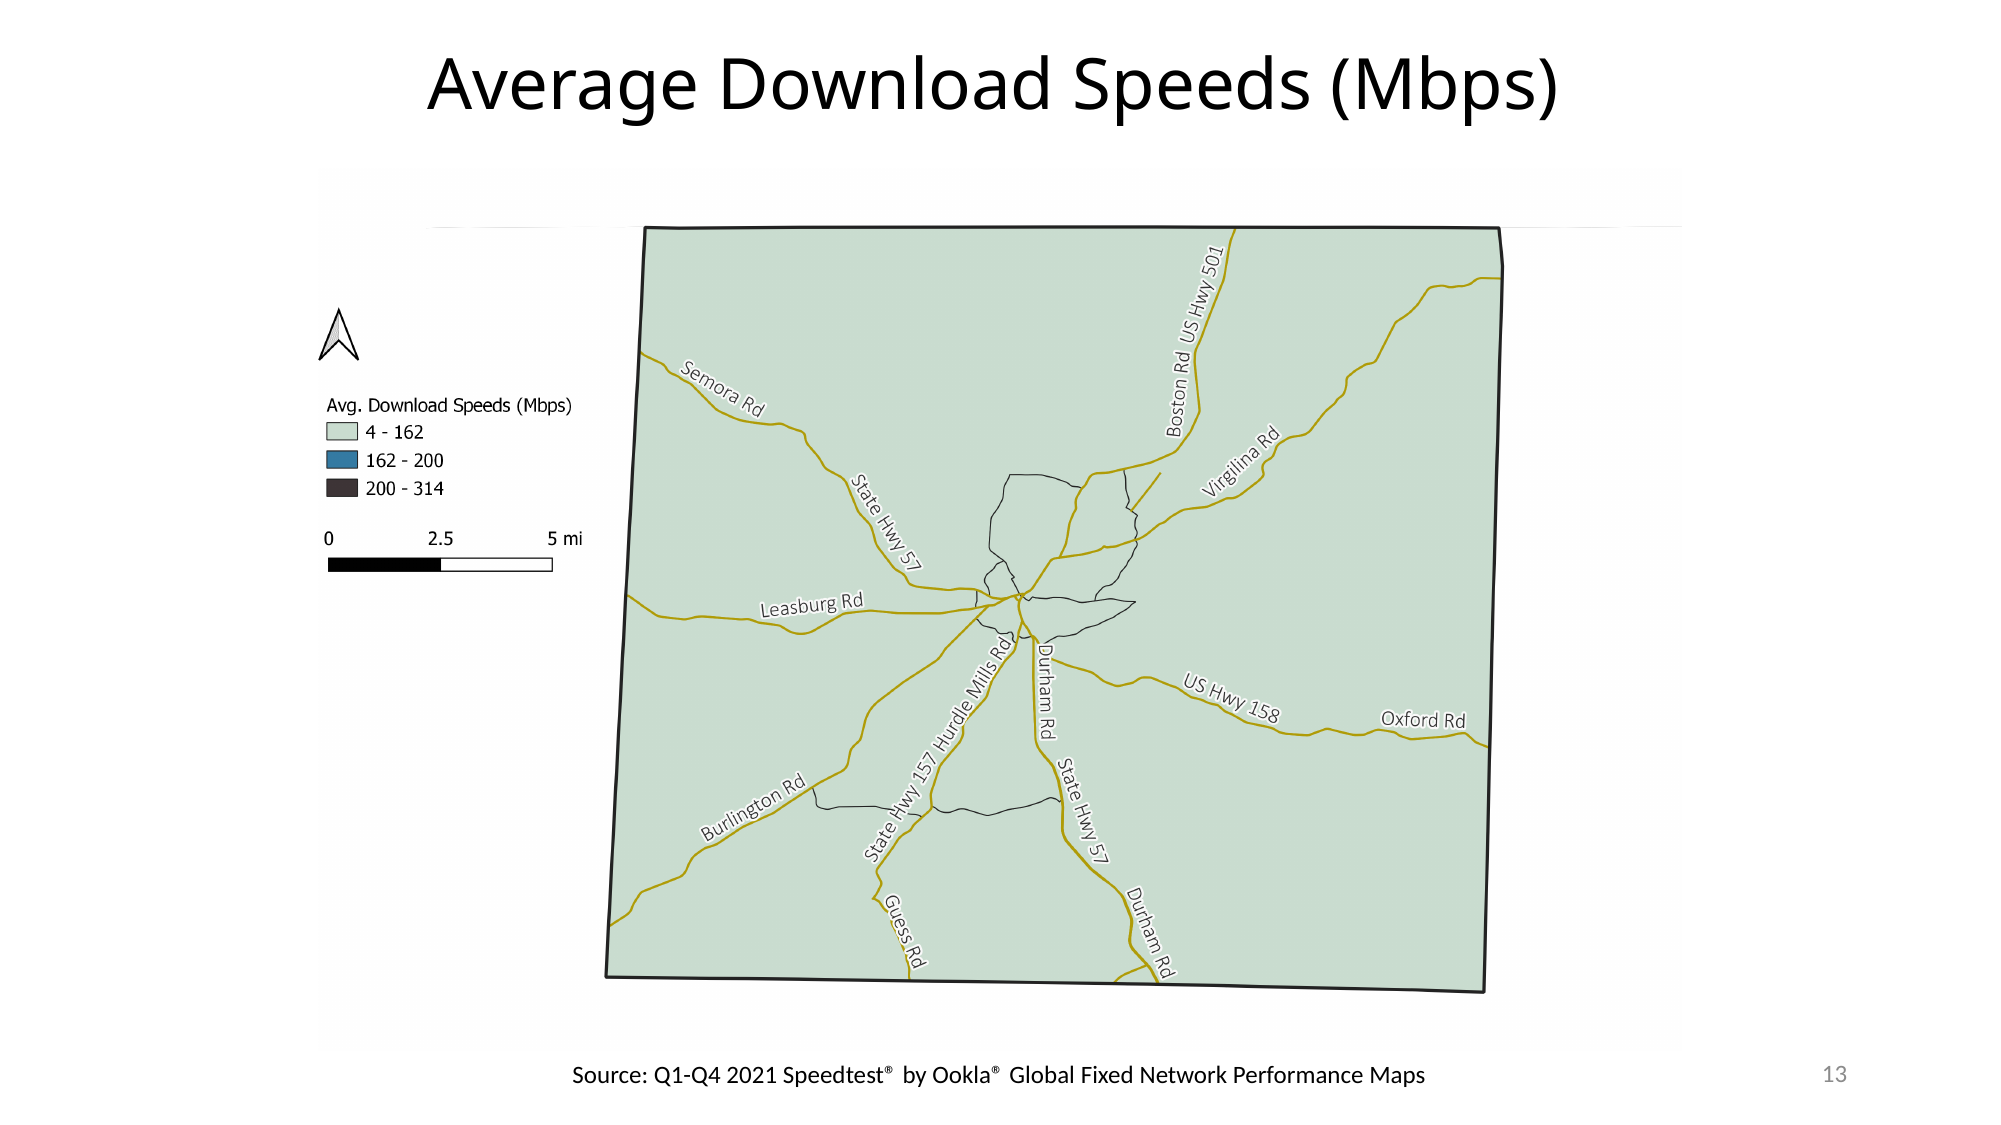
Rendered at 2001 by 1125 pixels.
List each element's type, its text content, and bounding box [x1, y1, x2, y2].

text_box Source: Q1-Q4 2021 Speedtest® by Ookla® Global Fixed Network Performance Maps [557, 1051, 1443, 1096]
picture [318, 168, 1682, 1051]
slide_number 13 [1412, 1042, 1863, 1103]
title Average Download Speeds (Mbps) [24, 5, 1963, 169]
